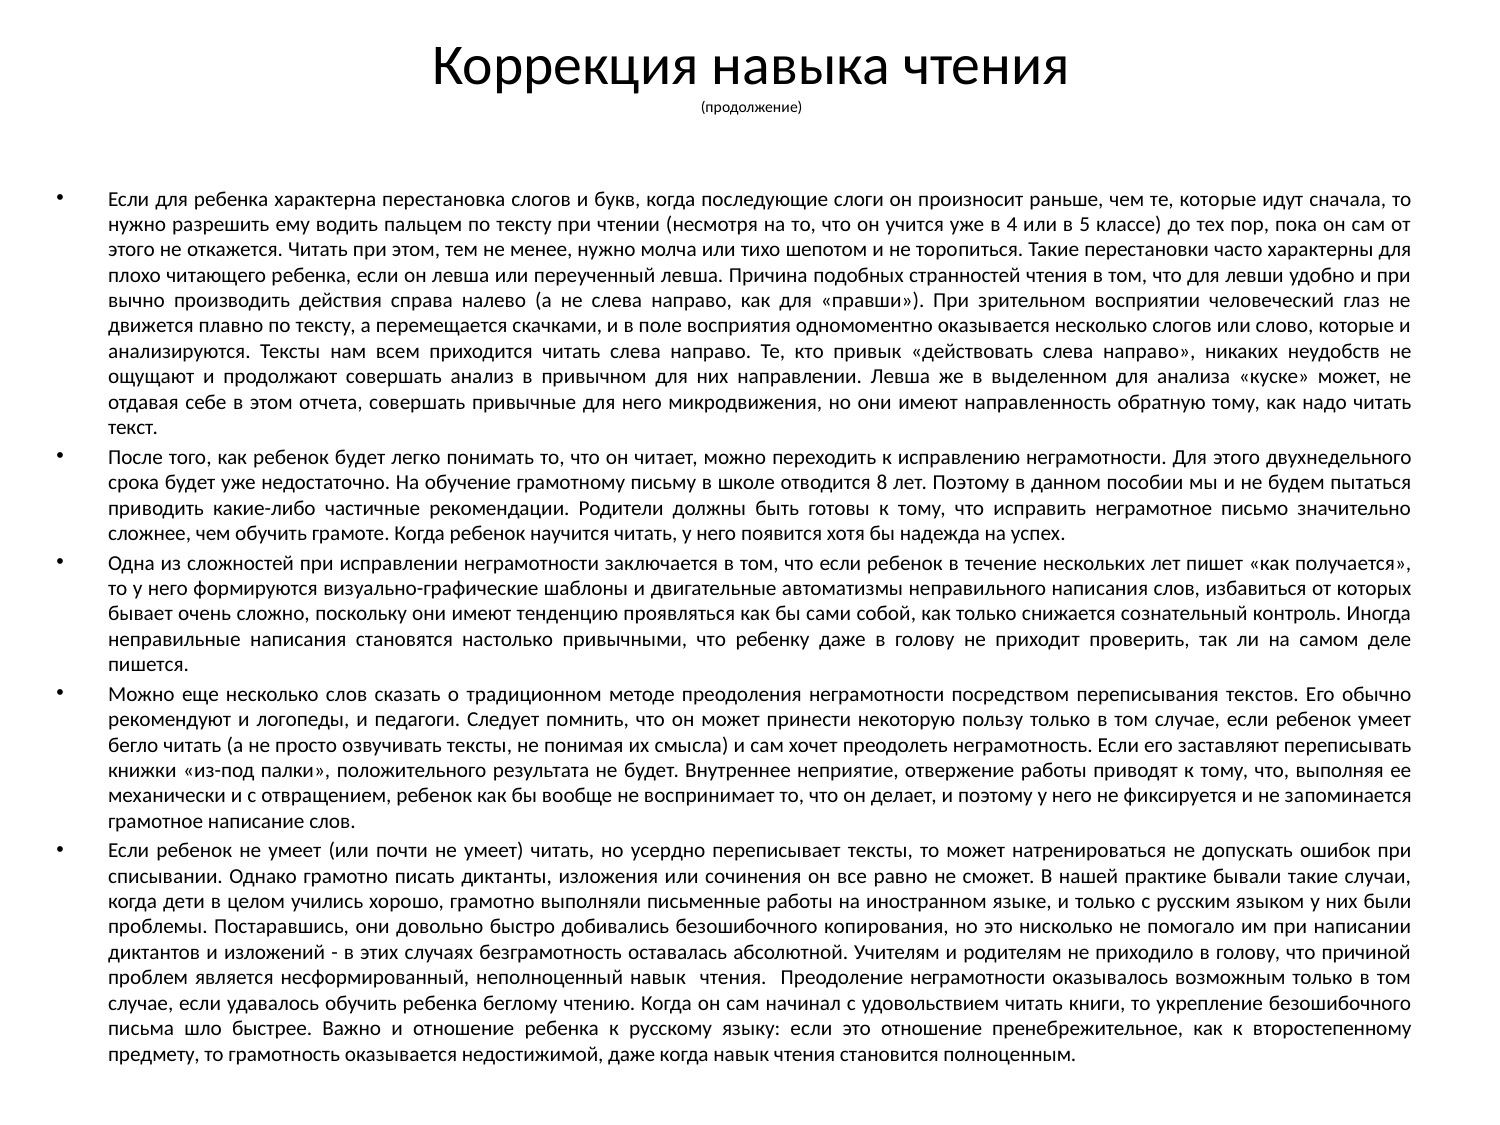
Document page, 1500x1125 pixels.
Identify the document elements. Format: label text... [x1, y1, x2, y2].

title Коррекция навыка чтения (продолжение) [76, 19, 1427, 124]
list Если для ребенка характерна перестановка слогов и букв, когда последующие слоги он произносит раньше, чем те, кото­рые идут сначала, то нужно разрешить ему водить пальцем по тексту при чтении (несмотря на то, что он учится уже в 4 или в 5 классе) до тех пор, пока он сам от этого не откажется. Читать при этом, тем не менее, нужно молча или тихо шепотом и не торо­питься. Такие перестановки часто характерны для плохо читаю­щего ребенка, если он левша или переученный левша. Причина подобных странностей чтения в том, что для левши удобно и при­вычно производить действия справа налево (а не слева направо, как для «правши»). При зрительном восприятии человеческий глаз не движется плавно по тексту, а перемещается скачками, и в поле восприятия одномоментно оказывается несколько слогов или слово, которые и анализируются. Тексты нам всем приходится читать слева направо. Те, кто привык «действовать слева напра­во», никаких неудобств не ощущают и продолжают совершать ана­лиз в привычном для них направлении. Левша же в выделенном для анализа «куске» может, не отдавая себе в этом отчета, совер­шать привычные для него микродвижения, но они имеют направ­ленность обратную тому, как надо читать текст. После того, как ребенок будет легко понимать то, что он чи­тает, можно переходить к исправлению неграмотности. Для это­го двухнедельного срока будет уже недостаточно. На обучение грамотному письму в школе отводится 8 лет. Поэтому в данном пособии мы и не будем пытаться приводить какие-либо частич­ные рекомендации. Родители должны быть готовы к тому, что исправить неграмотное письмо значительно сложнее, чем обу­чить грамоте. Когда ребенок научится читать, у него появится хотя бы надежда на успех. Одна из сложностей при исправлении неграмотности зак­лючается в том, что если ребенок в течение нескольких лет пишет «как получается», то у него формируются визуально-графичес­кие шаблоны и двигательные автоматизмы неправильного напи­сания слов, избавиться от которых бывает очень сложно, поскольку они имеют тенденцию проявляться как бы сами собой, как только снижается сознательный контроль. Иногда неправильные напи­сания становятся настолько привычными, что ребенку даже в го­лову не приходит проверить, так ли на самом деле пишется. Можно еще несколько слов сказать о традиционном методе преодоления неграмотности посредством переписывания тек­стов. Его обычно рекомендуют и логопеды, и педагоги. Следует помнить, что он может принести некоторую пользу только в том случае, если ребенок умеет бегло читать (а не просто озвучивать тексты, не понимая их смысла) и сам хочет преодолеть негра­мотность. Если его заставляют переписывать книжки «из-под палки», положительного результата не будет. Внутреннее неприя­тие, отвержение работы приводят к тому, что, выполняя ее меха­нически и с отвращением, ребенок как бы вообще не восприни­мает то, что он делает, и поэтому у него не фиксируется и не за­поминается грамотное написание слов. Если ребенок не умеет (или почти не умеет) читать, но усер­дно переписывает тексты, то может натренироваться не допус­кать ошибок при списывании. Однако грамотно писать диктан­ты, изложения или сочинения он все равно не сможет. В нашей практике бывали такие случаи, когда дети в целом учились хоро­шо, грамотно выполняли письменные работы на иностранном язы­ке, и только с русским языком у них были проблемы. Постарав­шись, они довольно быстро добивались безошибочного копи­рования, но это нисколько не помогало им при написании дик­тантов и изложений - в этих случаях безграмотность оставалась абсолютной. Учителям и родителям не приходило в голову, что причиной проблем является несформированный, неполноценный навык чтения. Преодоление неграмотности оказывалось возможным только в том случае, если удавалось обучить ребенка бегло­му чтению. Когда он сам начинал с удовольствием читать книги, то укрепление безошибочного письма шло быстрее. Важно и от­ношение ребенка к русскому языку: если это отношение пренеб­режительное, как к второстепенному предмету, то грамотность оказывается недостижимой, даже когда навык чтения становится полноценным. [41, 149, 1427, 1106]
